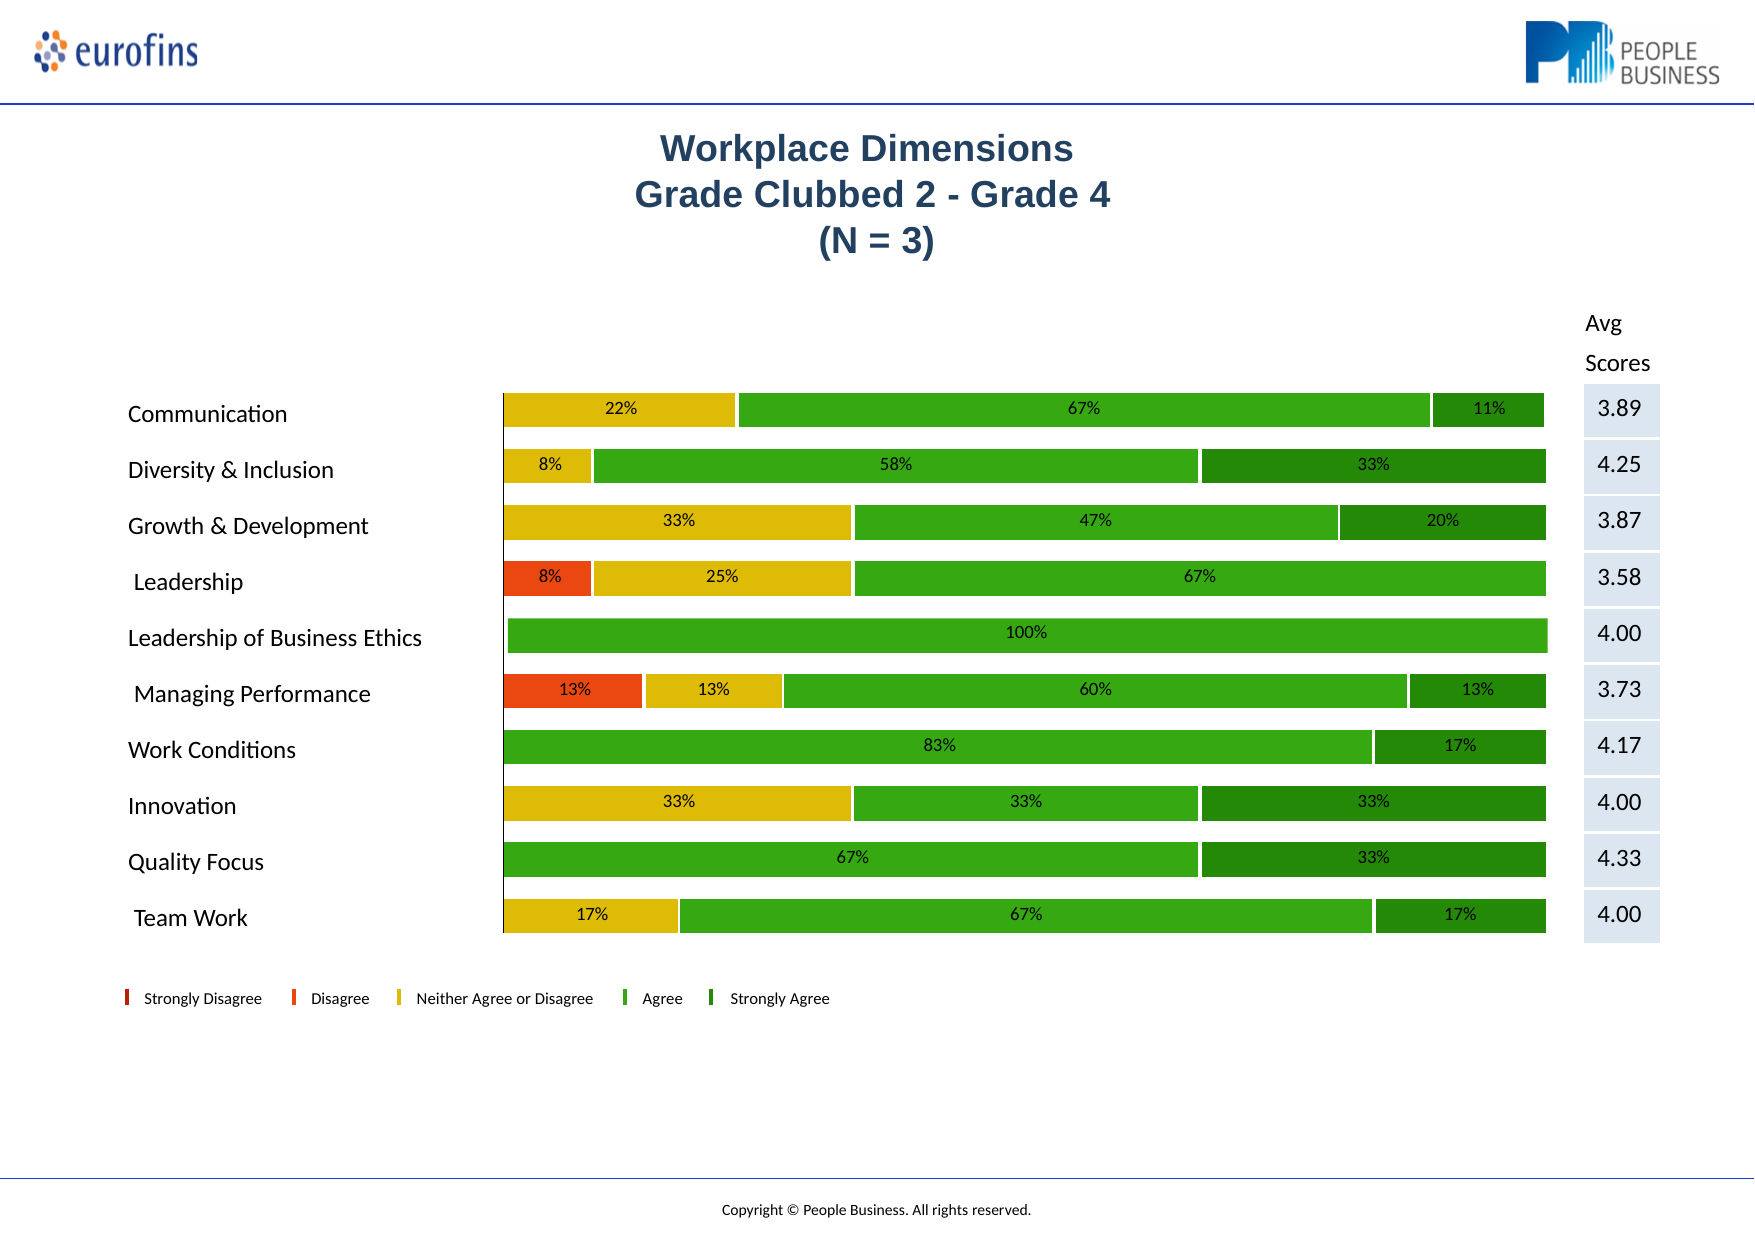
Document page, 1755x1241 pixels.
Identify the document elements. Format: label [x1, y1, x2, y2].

table_cell [1584, 609, 1660, 662]
table_cell [1584, 834, 1660, 887]
table_header [739, 393, 1430, 427]
table_cell [1584, 440, 1660, 494]
table_header [1584, 384, 1660, 437]
text_box [125, 395, 426, 932]
table_cell [1584, 778, 1660, 831]
text_box [640, 985, 833, 1008]
text_box [1525, 21, 1720, 85]
text_box [142, 985, 268, 1008]
text_box [414, 985, 600, 1008]
table_cell [1584, 553, 1660, 606]
text_box [309, 985, 374, 1008]
table_cell [1584, 890, 1660, 943]
text_box [34, 29, 198, 74]
table_cell [1584, 496, 1660, 550]
table_header [504, 393, 735, 427]
table_cell [1584, 721, 1660, 775]
footer [720, 1201, 1035, 1241]
table_header [1433, 393, 1544, 427]
table_cell [1584, 665, 1660, 719]
text_box [1583, 293, 1654, 376]
table_cell [504, 427, 1546, 933]
title [632, 122, 1112, 331]
